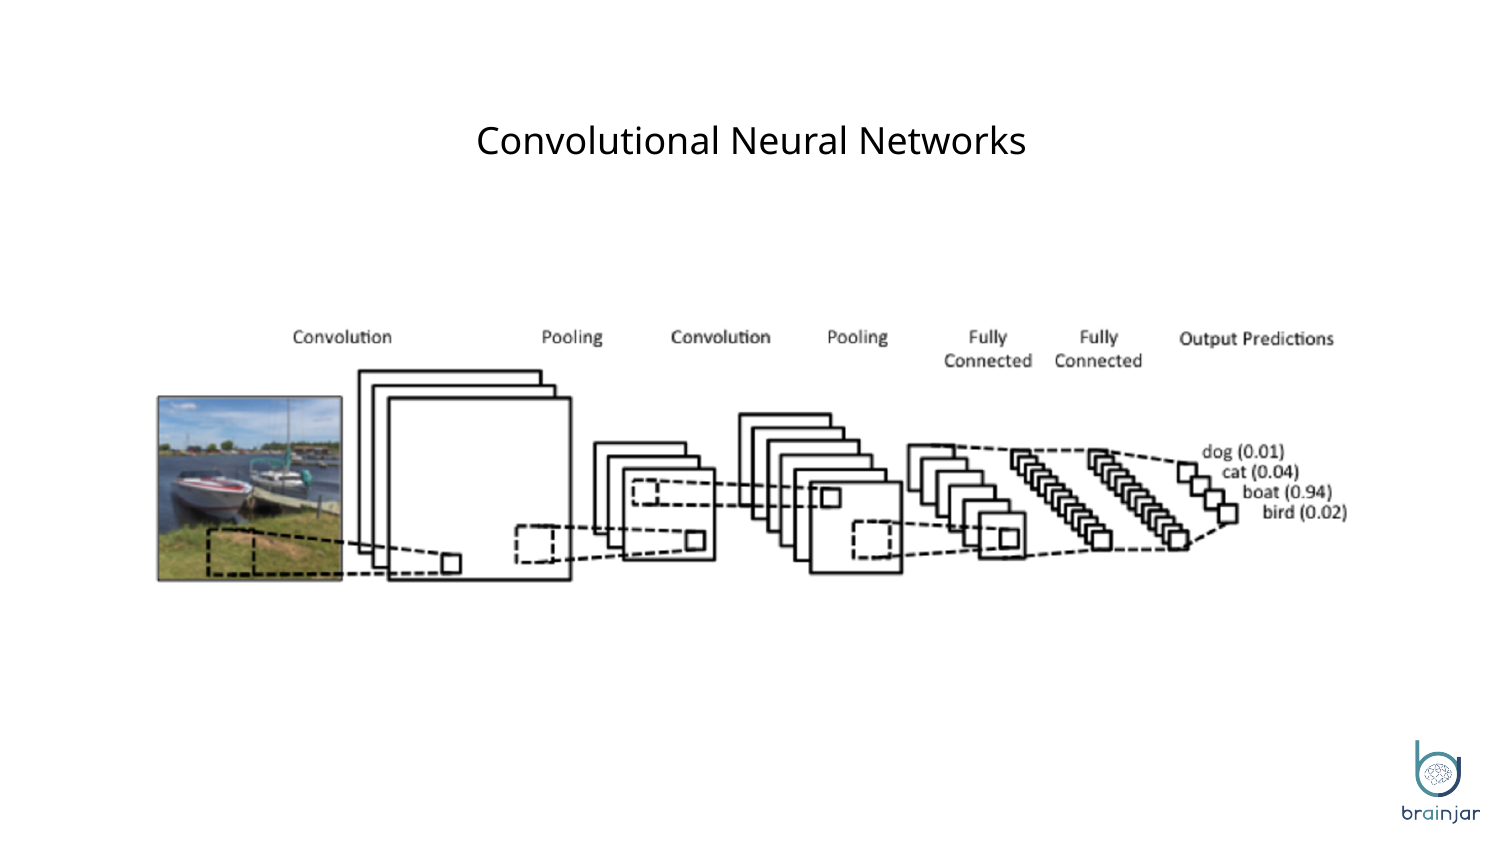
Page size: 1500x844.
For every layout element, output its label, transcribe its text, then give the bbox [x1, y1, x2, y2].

text_box Convolutional Neural Networks [461, 109, 1043, 170]
picture [94, 284, 1405, 641]
picture [1393, 734, 1488, 829]
